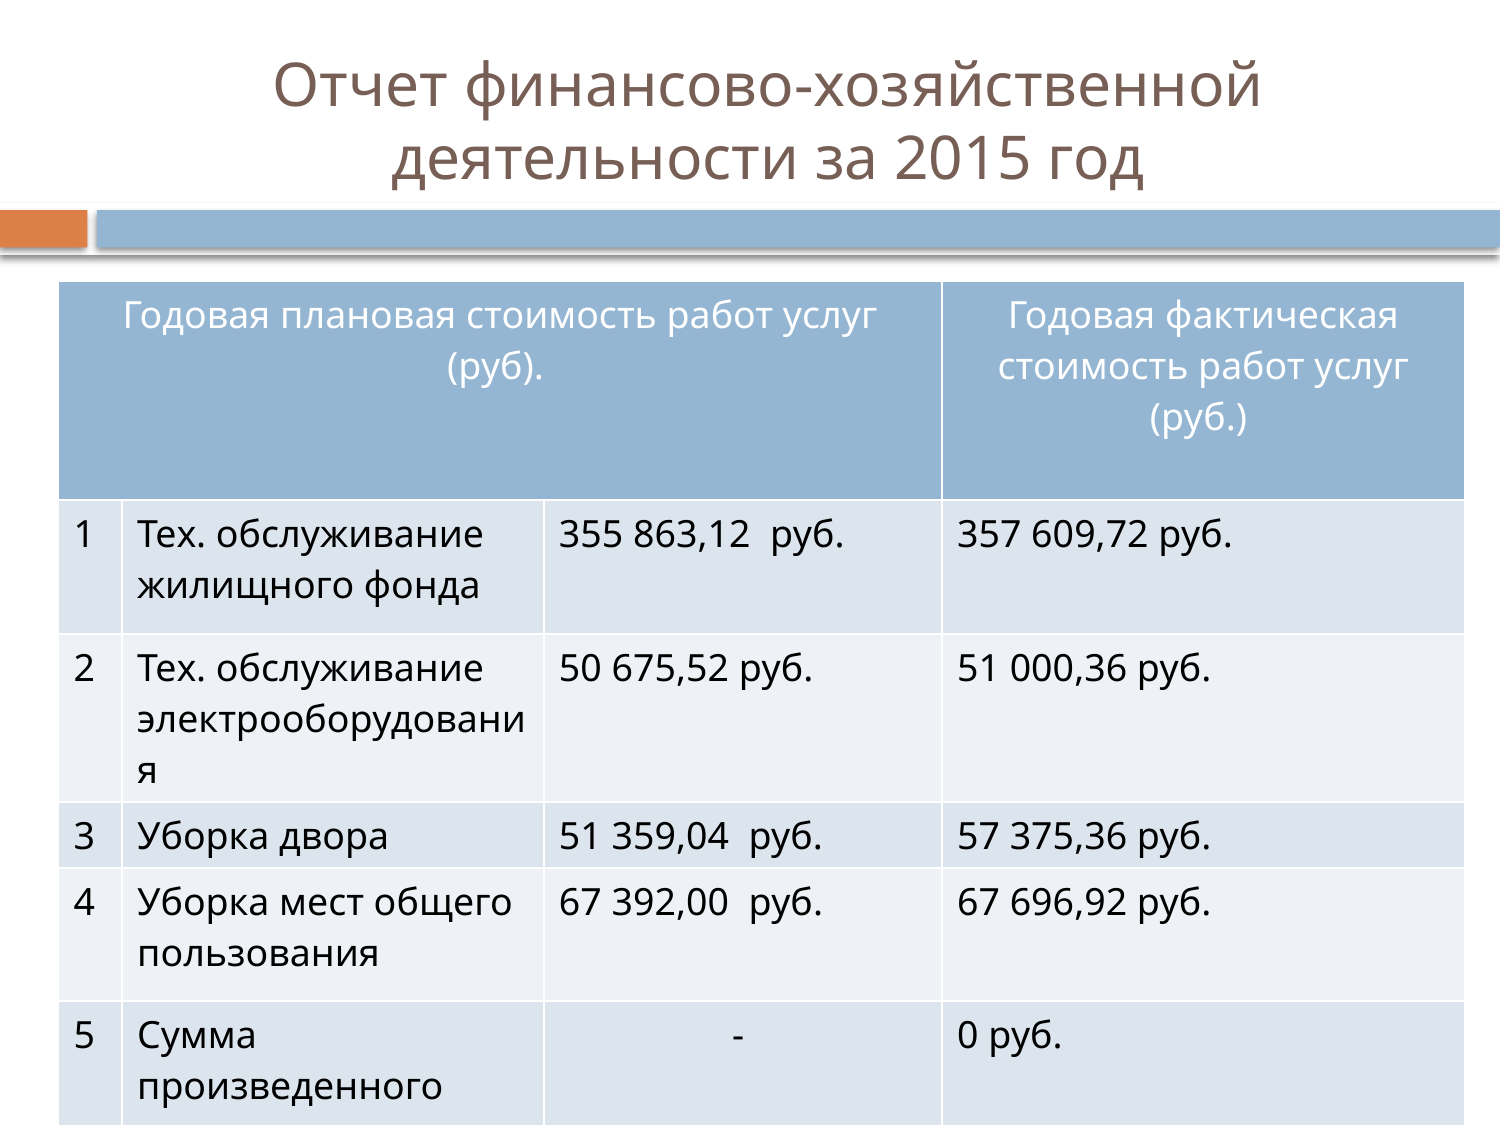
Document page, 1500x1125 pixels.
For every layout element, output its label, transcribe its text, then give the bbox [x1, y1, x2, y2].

table_cell 57 375,36 руб. [943, 803, 1464, 867]
table_cell Уборка мест общего пользования [123, 869, 543, 1000]
table_cell 355 863,12 руб. [545, 501, 941, 633]
table_cell 51 359,04 руб. [545, 803, 941, 867]
title Отчет финансово-хозяйственной деятельности за 2015 год [99, 37, 1438, 200]
table_cell 0 руб. [943, 1002, 1464, 1125]
table_header Годовая плановая стоимость работ услуг (руб). [59, 282, 941, 499]
table_cell 67 392,00 руб. [545, 869, 941, 1000]
table_cell 51 000,36 руб. [943, 635, 1464, 801]
table_cell 50 675,52 руб. [545, 635, 941, 801]
table_cell 357 609,72 руб. [943, 501, 1464, 633]
table_cell 2 [59, 635, 121, 801]
table_cell 5 [59, 1002, 121, 1125]
table_cell 3 [59, 803, 121, 867]
table_cell 67 696,92 руб. [943, 869, 1464, 1000]
table_cell Тех. обслуживание жилищного фонда [123, 501, 543, 633]
table_cell Уборка двора [123, 803, 543, 867]
table_cell 4 [59, 869, 121, 1000]
table_cell 1 [59, 501, 121, 633]
table_cell Тех. обслуживание электрооборудования [123, 635, 543, 801]
table_cell - [545, 1002, 941, 1125]
table_cell Сумма произведенного перерасчета по качеству работ услуг [123, 1002, 543, 1125]
table_header Годовая фактическая стоимость работ услуг (руб.) [943, 282, 1464, 499]
